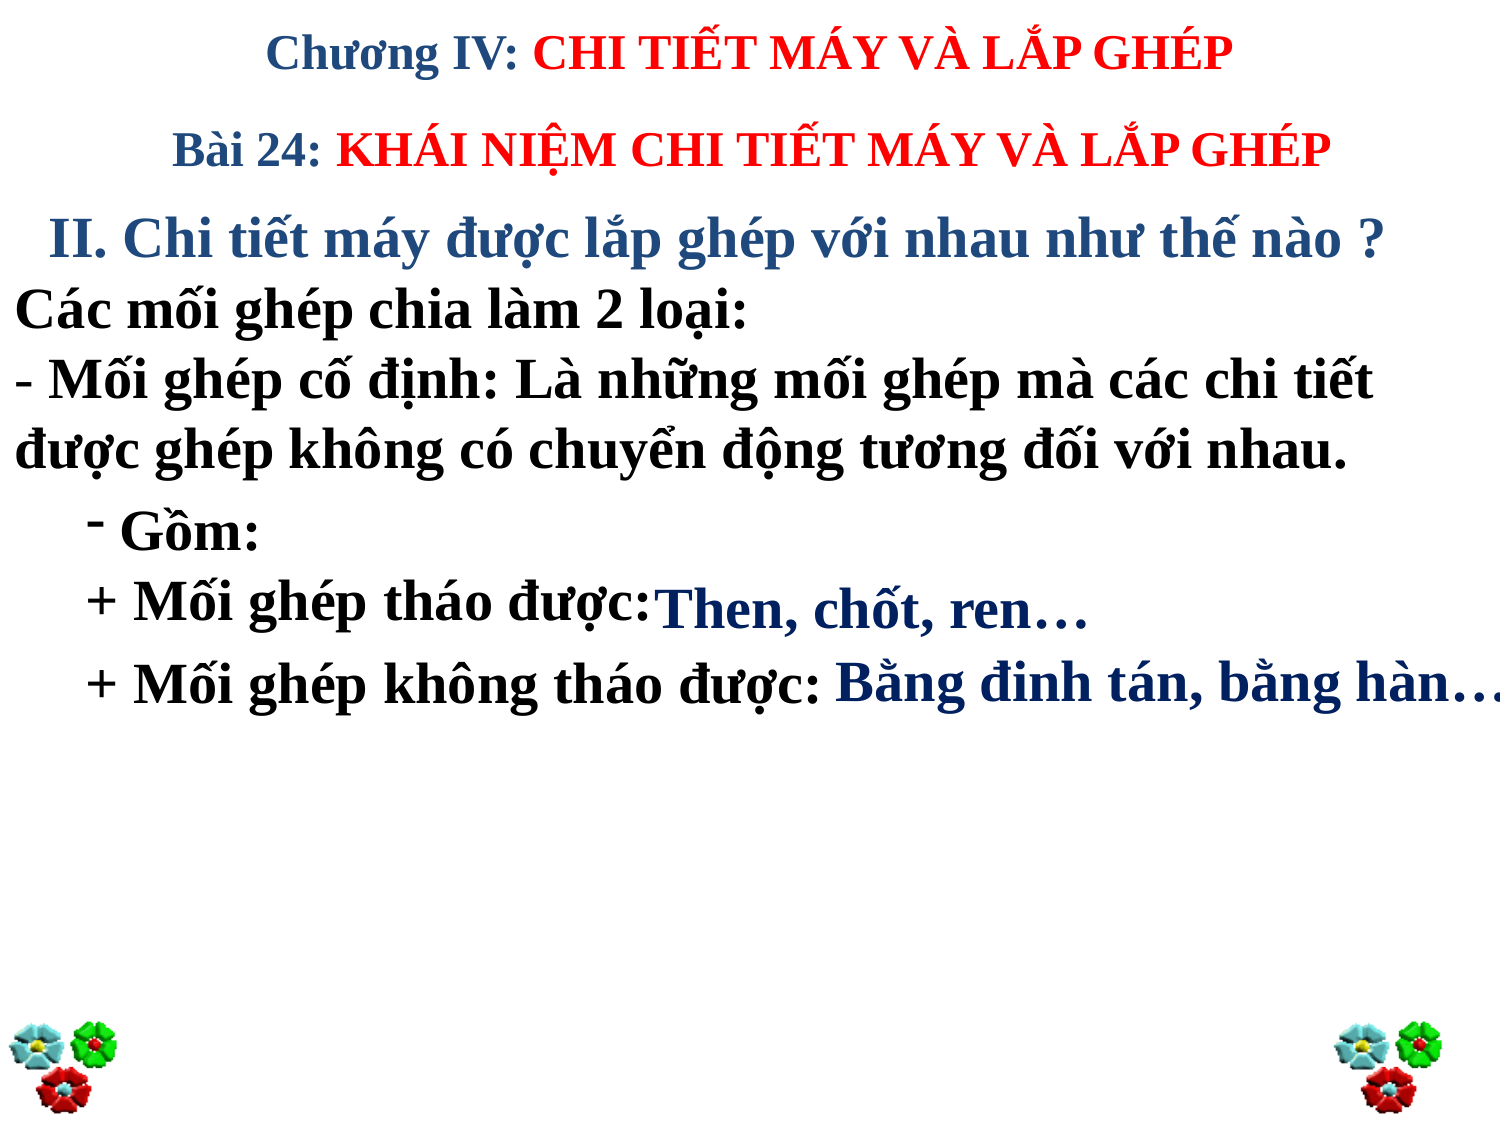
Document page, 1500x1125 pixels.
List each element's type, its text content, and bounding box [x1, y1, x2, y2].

text_box Các mối ghép chia làm 2 loại: - Mối ghép cố định: Là những mối ghép mà các chi tiết được ghép không có chuyển động tương đối với nhau. [0, 262, 1500, 558]
text_box II. Chi tiết máy được lắp ghép với nhau như thế nào ? [33, 174, 1475, 262]
picture [1324, 1009, 1455, 1125]
picture [0, 1009, 130, 1125]
text_box Gồm: + Mối ghép tháo được: + Mối ghép không tháo được: [71, 485, 863, 723]
text_box Bằng đinh tán, bằng hàn… [821, 635, 1500, 721]
text_box Bài 24: KHÁI NIỆM CHI TIẾT MÁY VÀ LẮP GHÉP [49, 87, 1455, 174]
text_box Chương IV: CHI TIẾT MÁY VÀ LẮP GHÉP [74, 12, 1425, 87]
text_box Then, chốt, ren… [640, 562, 1134, 648]
